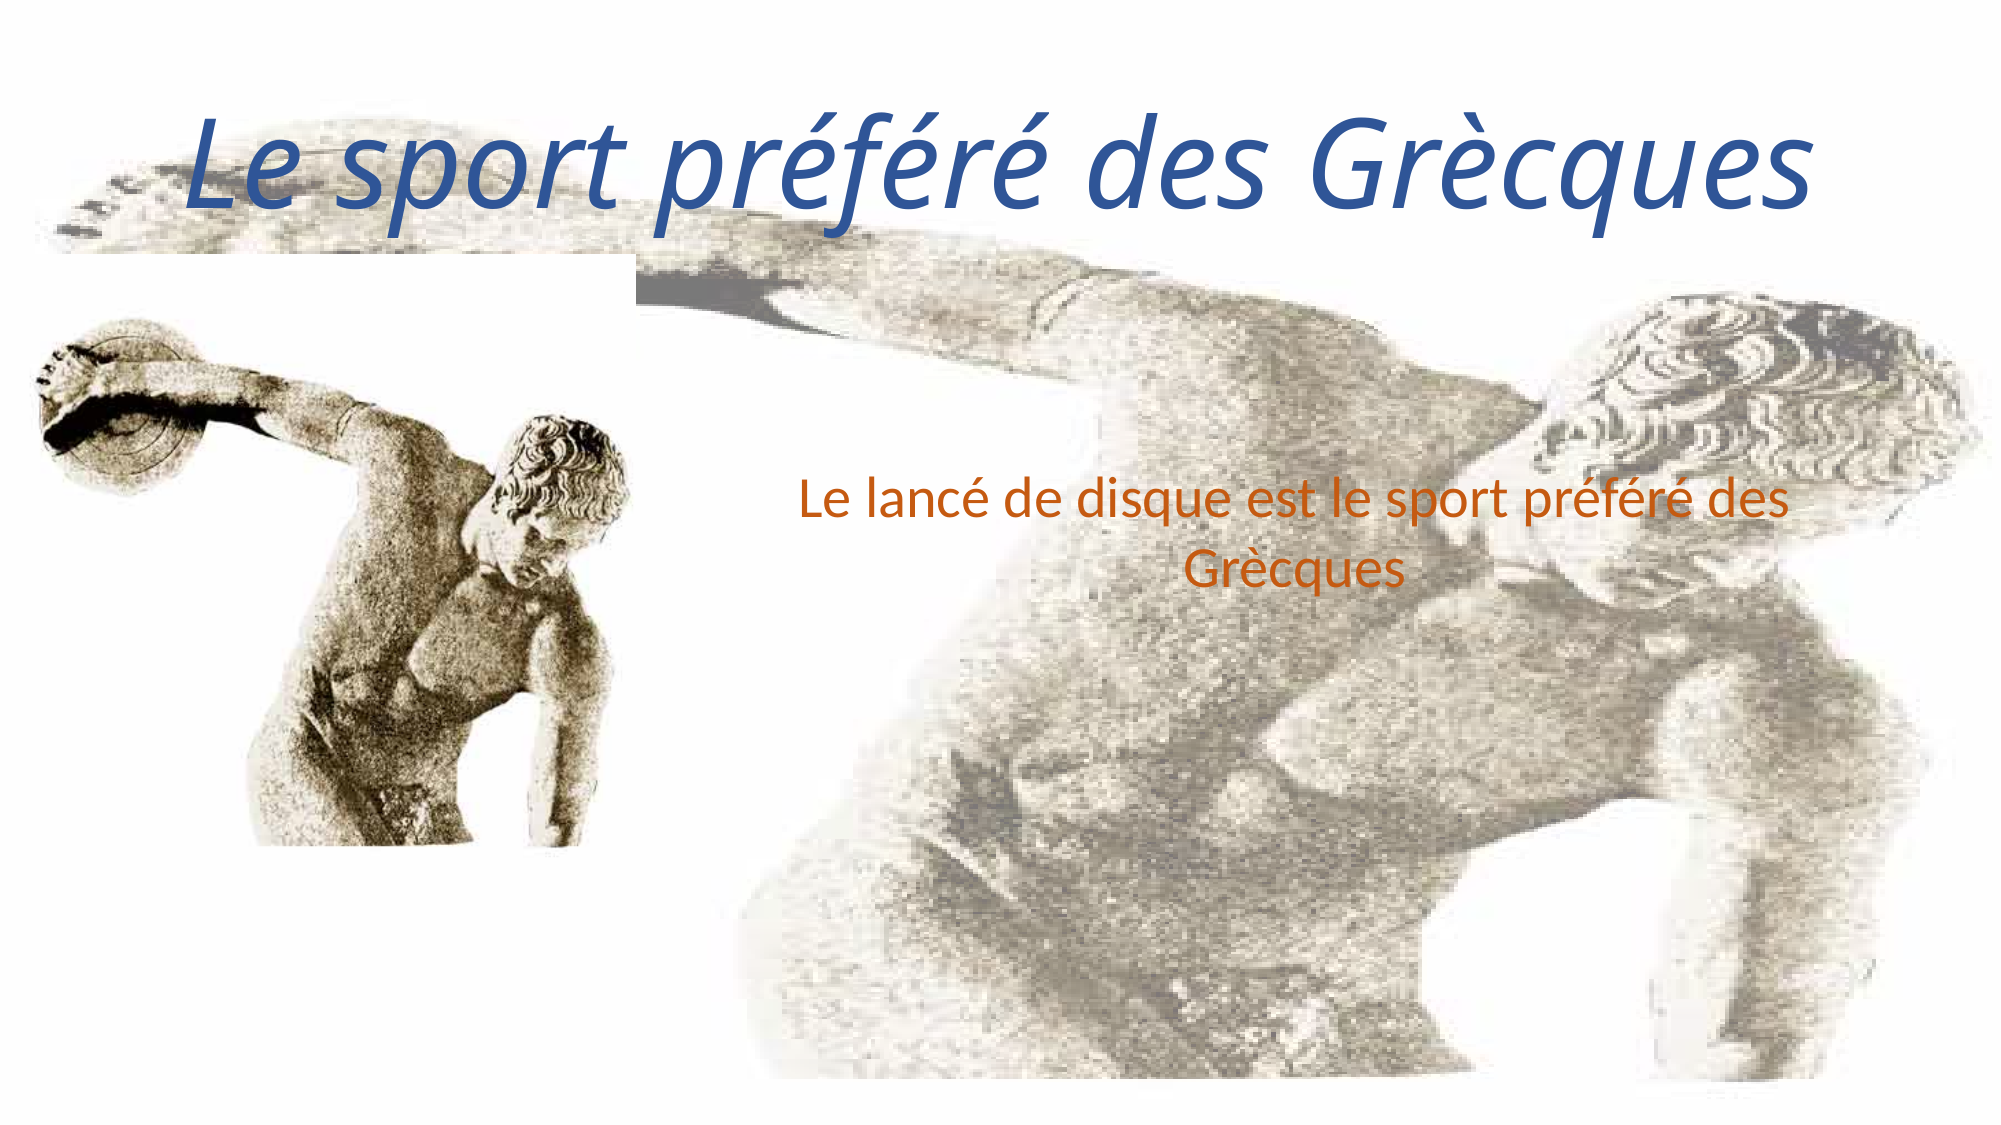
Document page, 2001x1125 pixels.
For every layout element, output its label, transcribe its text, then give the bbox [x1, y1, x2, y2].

title Le sport préféré des Grècques [137, 59, 1863, 278]
text_box Le lancé de disque est le sport préféré des Grècques [752, 452, 1838, 607]
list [19, 254, 636, 871]
